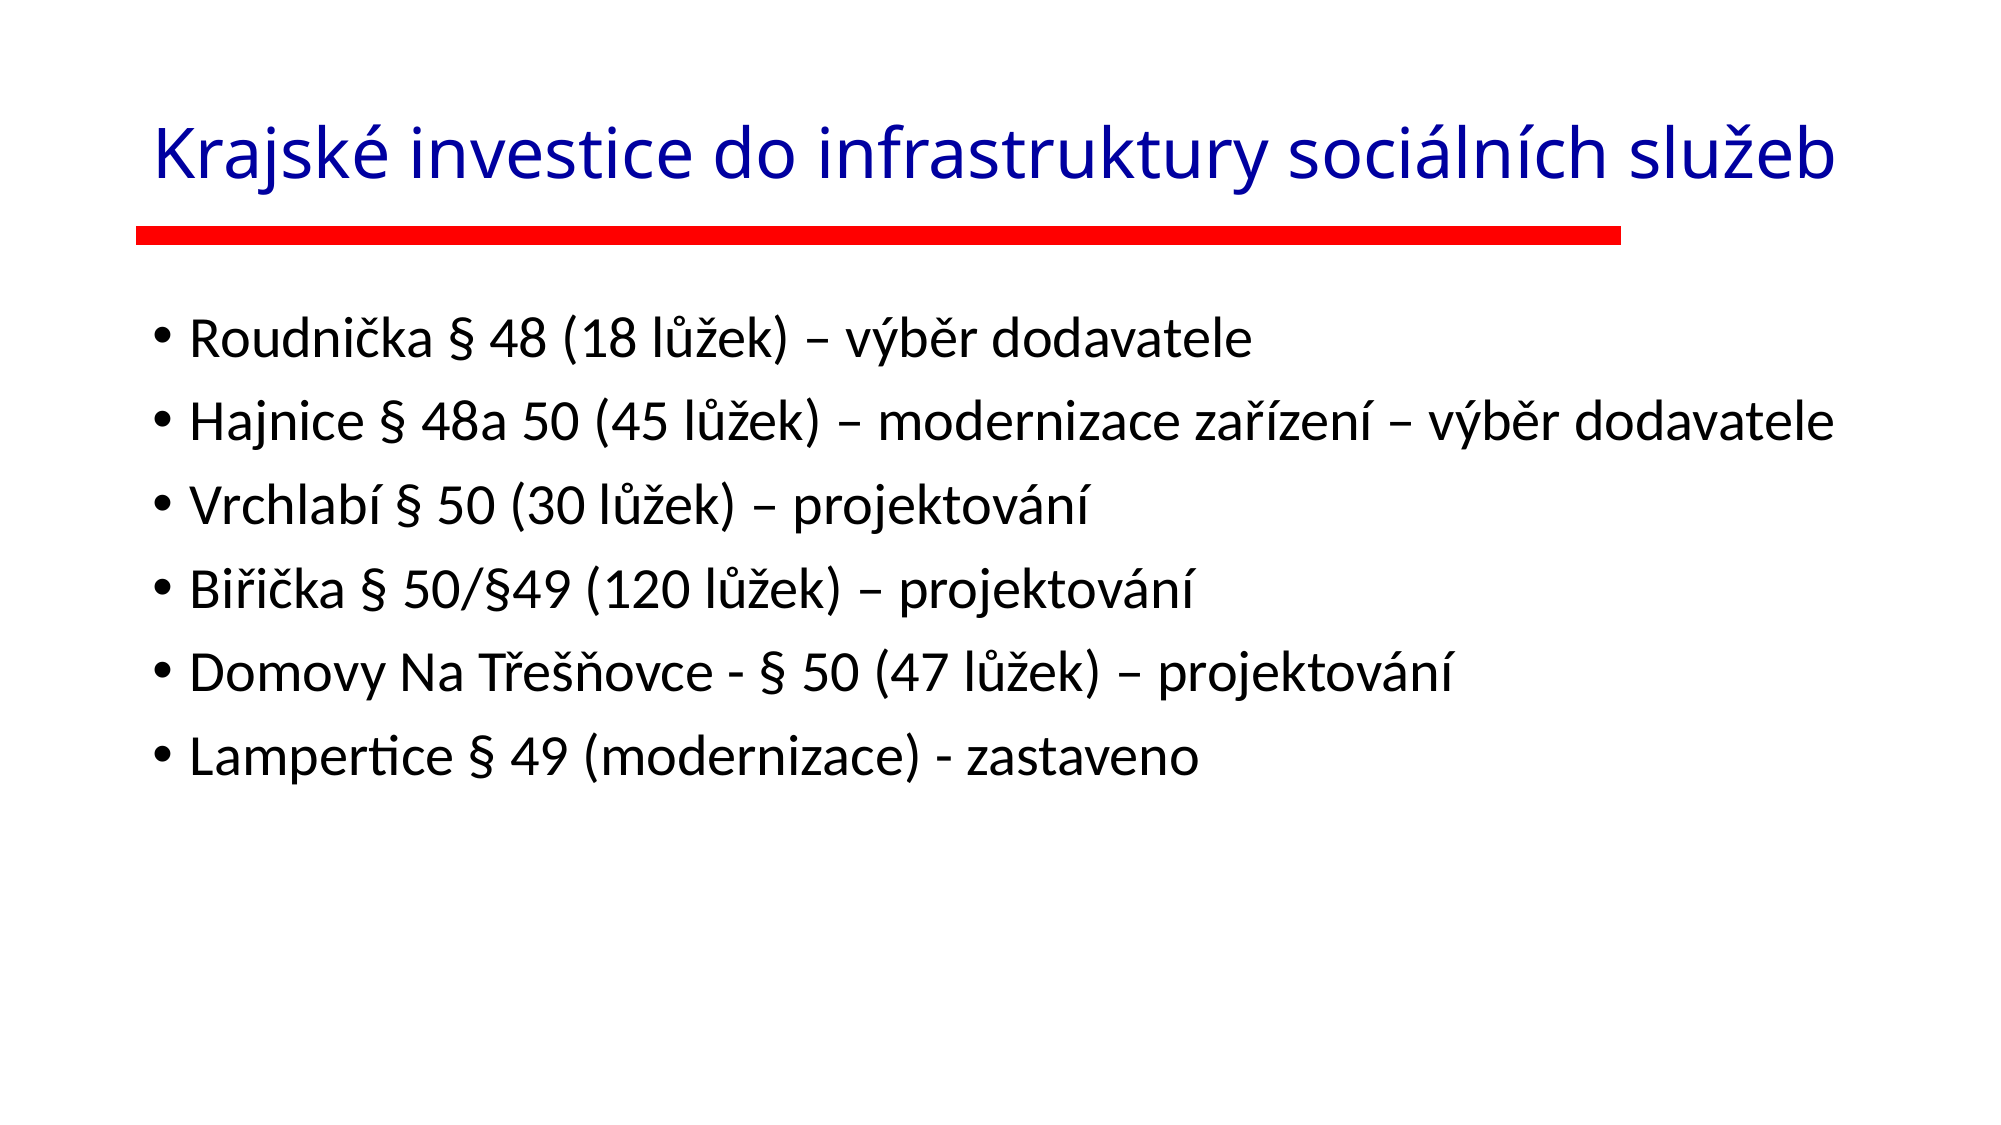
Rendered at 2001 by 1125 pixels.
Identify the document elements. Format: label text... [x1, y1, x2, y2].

title Krajské investice do infrastruktury sociálních služeb [137, 59, 1863, 241]
text_box [136, 226, 1621, 245]
list Roudnička § 48 (18 lůžek) – výběr dodavatele Hajnice § 48a 50 (45 lůžek) – modernizace zařízení – výběr dodavatele Vrchlabí § 50 (30 lůžek) – projektování Biřička § 50/§49 (120 lůžek) – projektování Domovy Na Třešňovce - § 50 (47 lůžek) – projektování Lampertice § 49 (modernizace) - zastaveno [137, 299, 1863, 1014]
